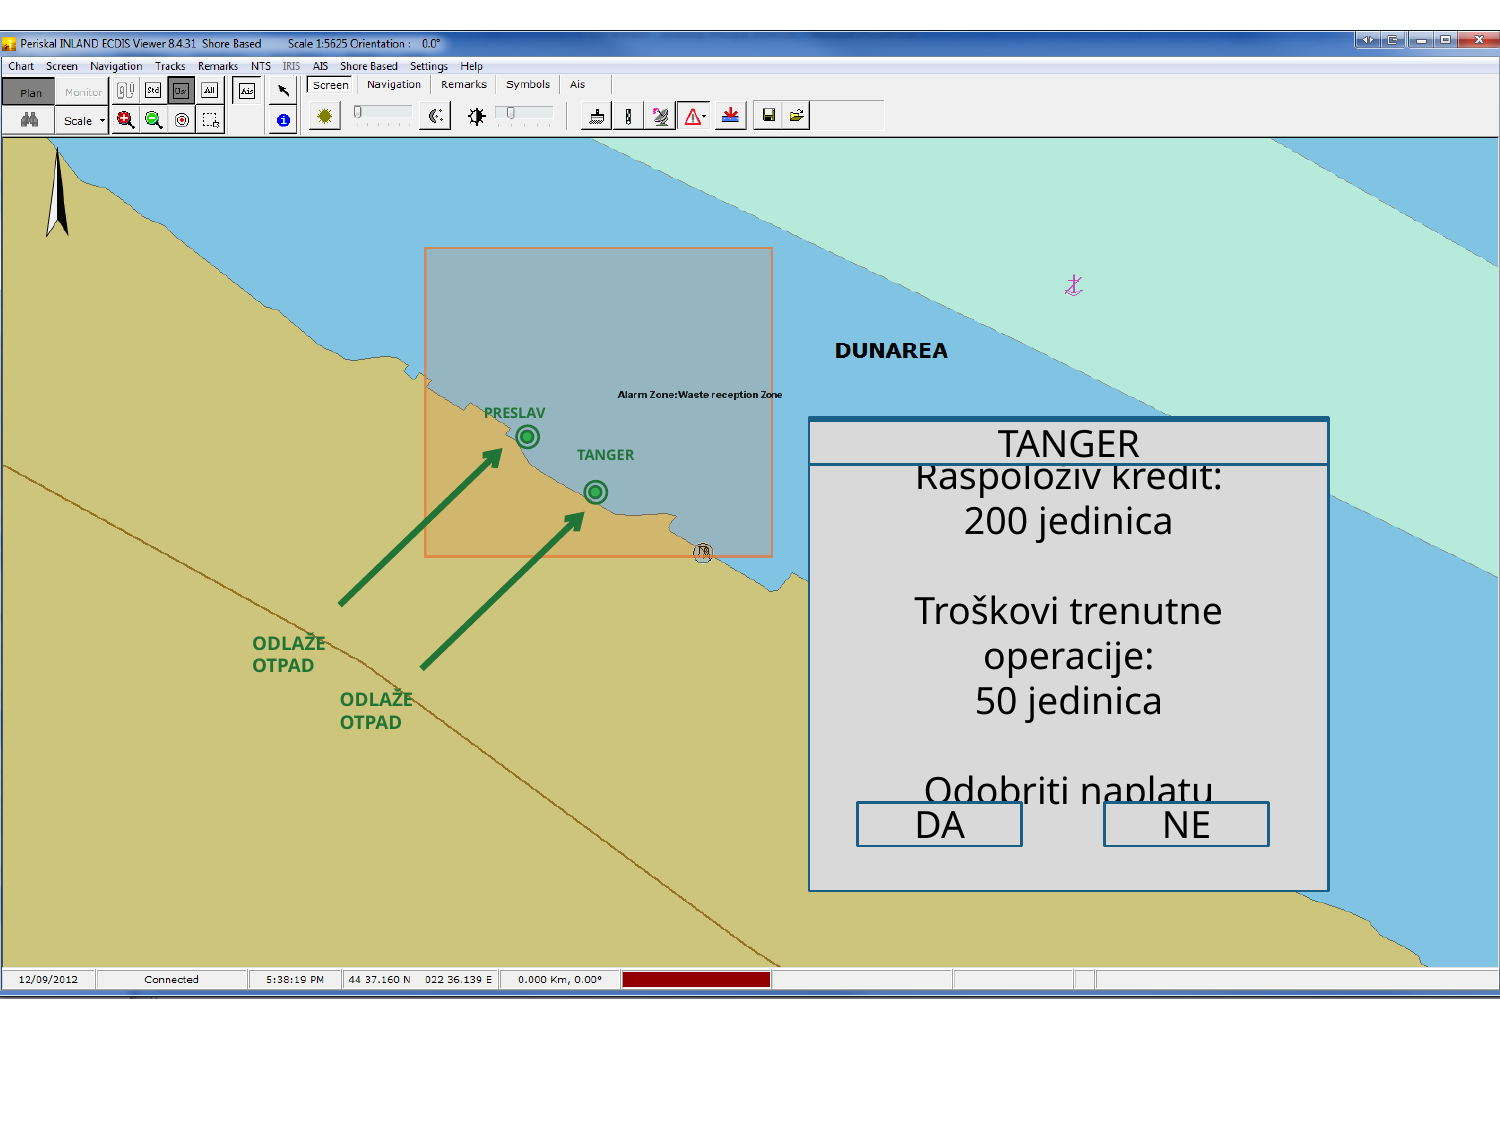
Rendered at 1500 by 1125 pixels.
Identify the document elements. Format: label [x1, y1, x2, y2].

text_box [516, 425, 539, 449]
text_box [584, 480, 608, 504]
text_box [421, 511, 585, 670]
picture [0, 30, 1500, 1000]
text_box [339, 447, 503, 606]
